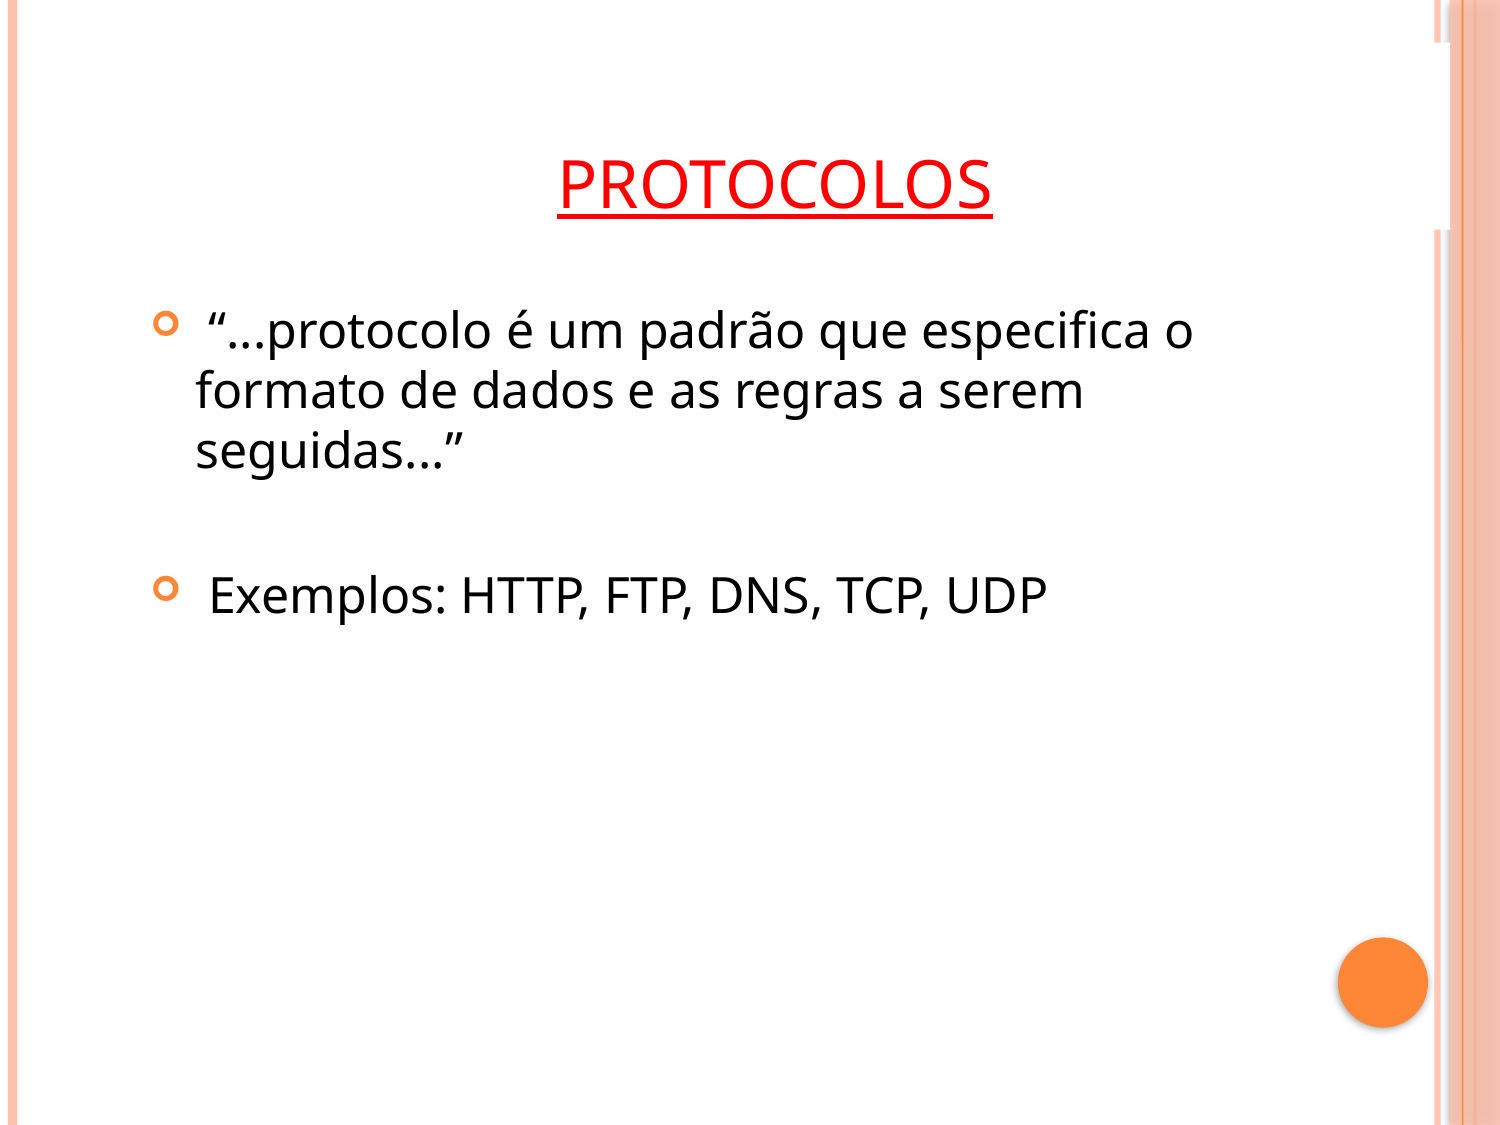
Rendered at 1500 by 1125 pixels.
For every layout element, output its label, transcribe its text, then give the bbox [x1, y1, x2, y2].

list “...protocolo é um padrão que especifica o formato de dados e as regras a serem seguidas...” Exemplos: HTTP, FTP, DNS, TCP, UDP [135, 290, 1365, 983]
title Protocolos [100, 42, 1451, 230]
